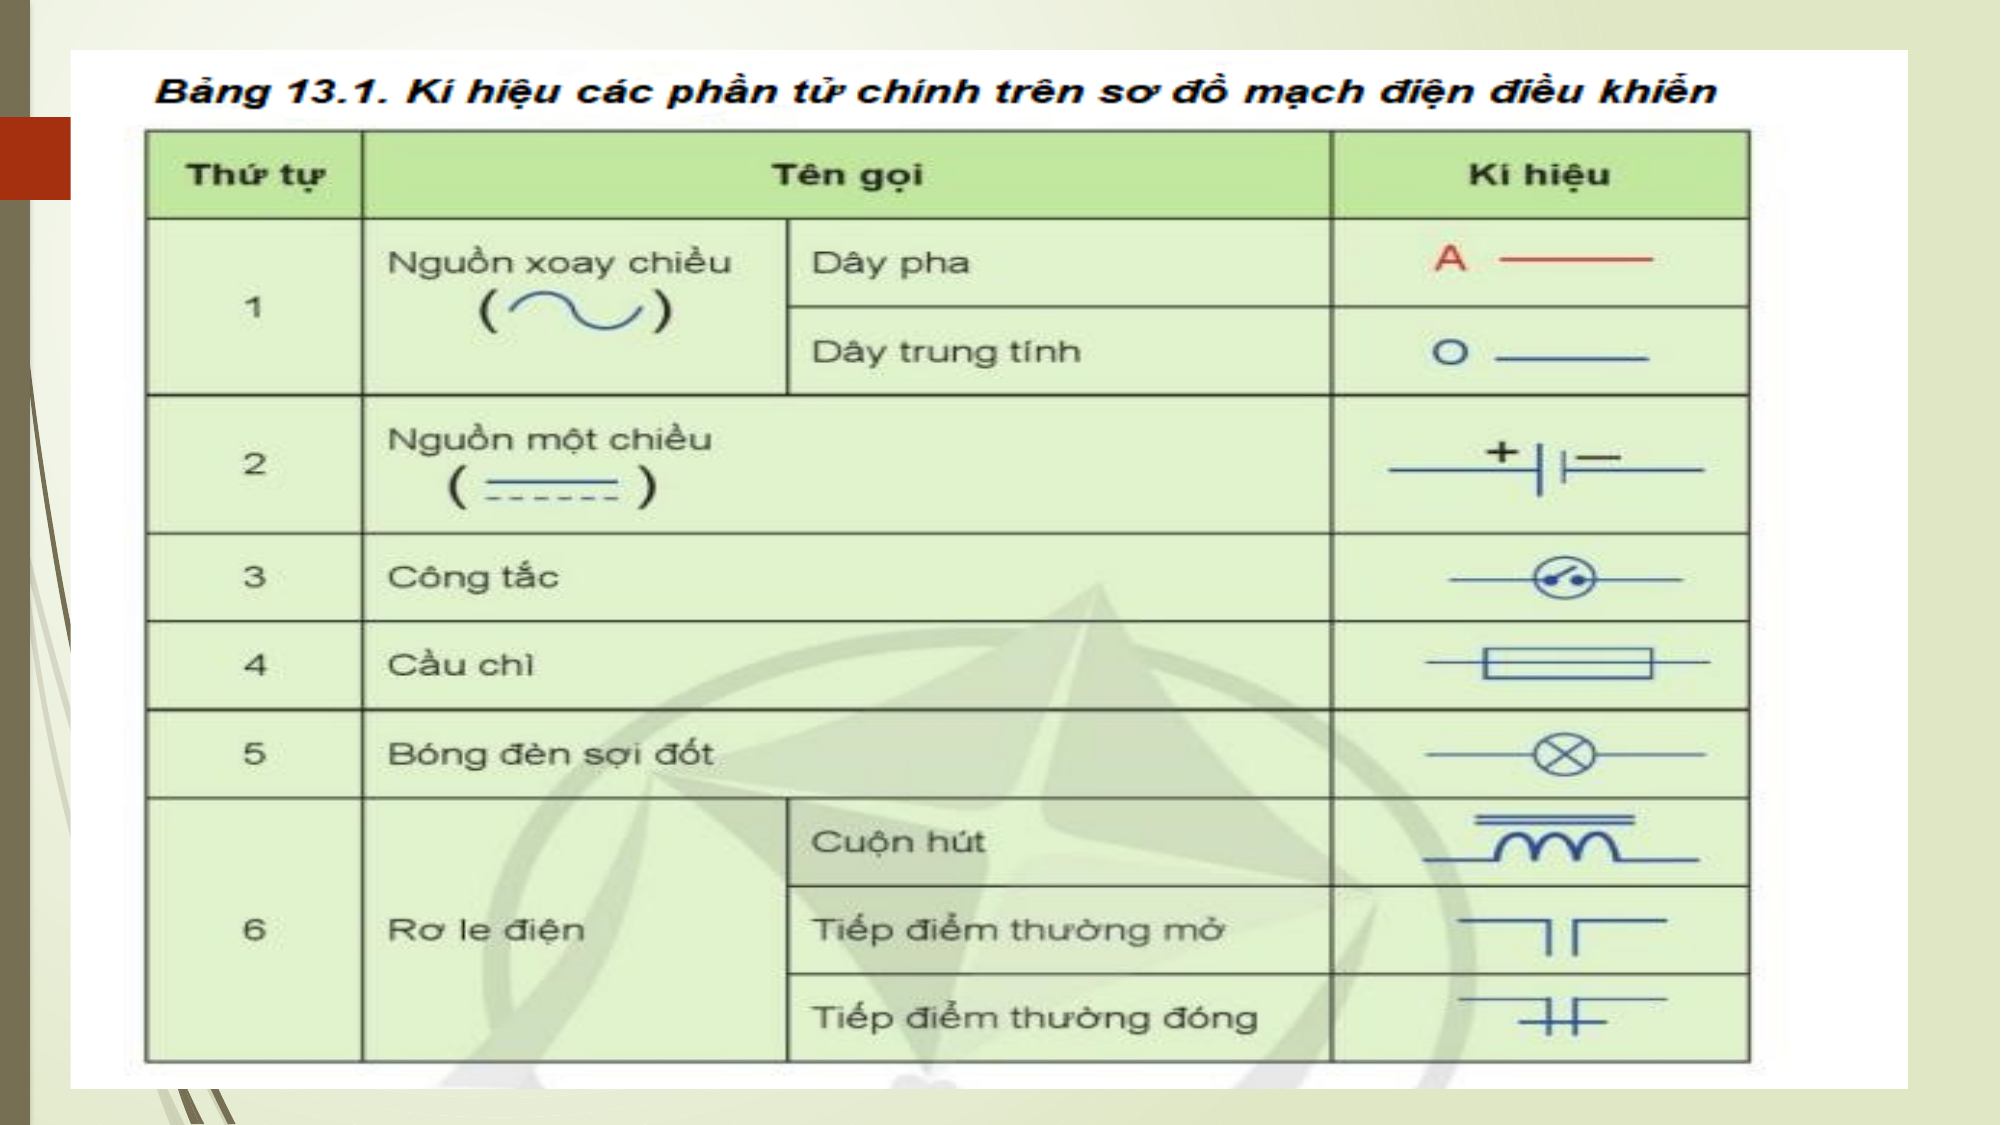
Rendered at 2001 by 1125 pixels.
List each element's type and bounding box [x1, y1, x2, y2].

picture [70, 50, 1909, 1090]
